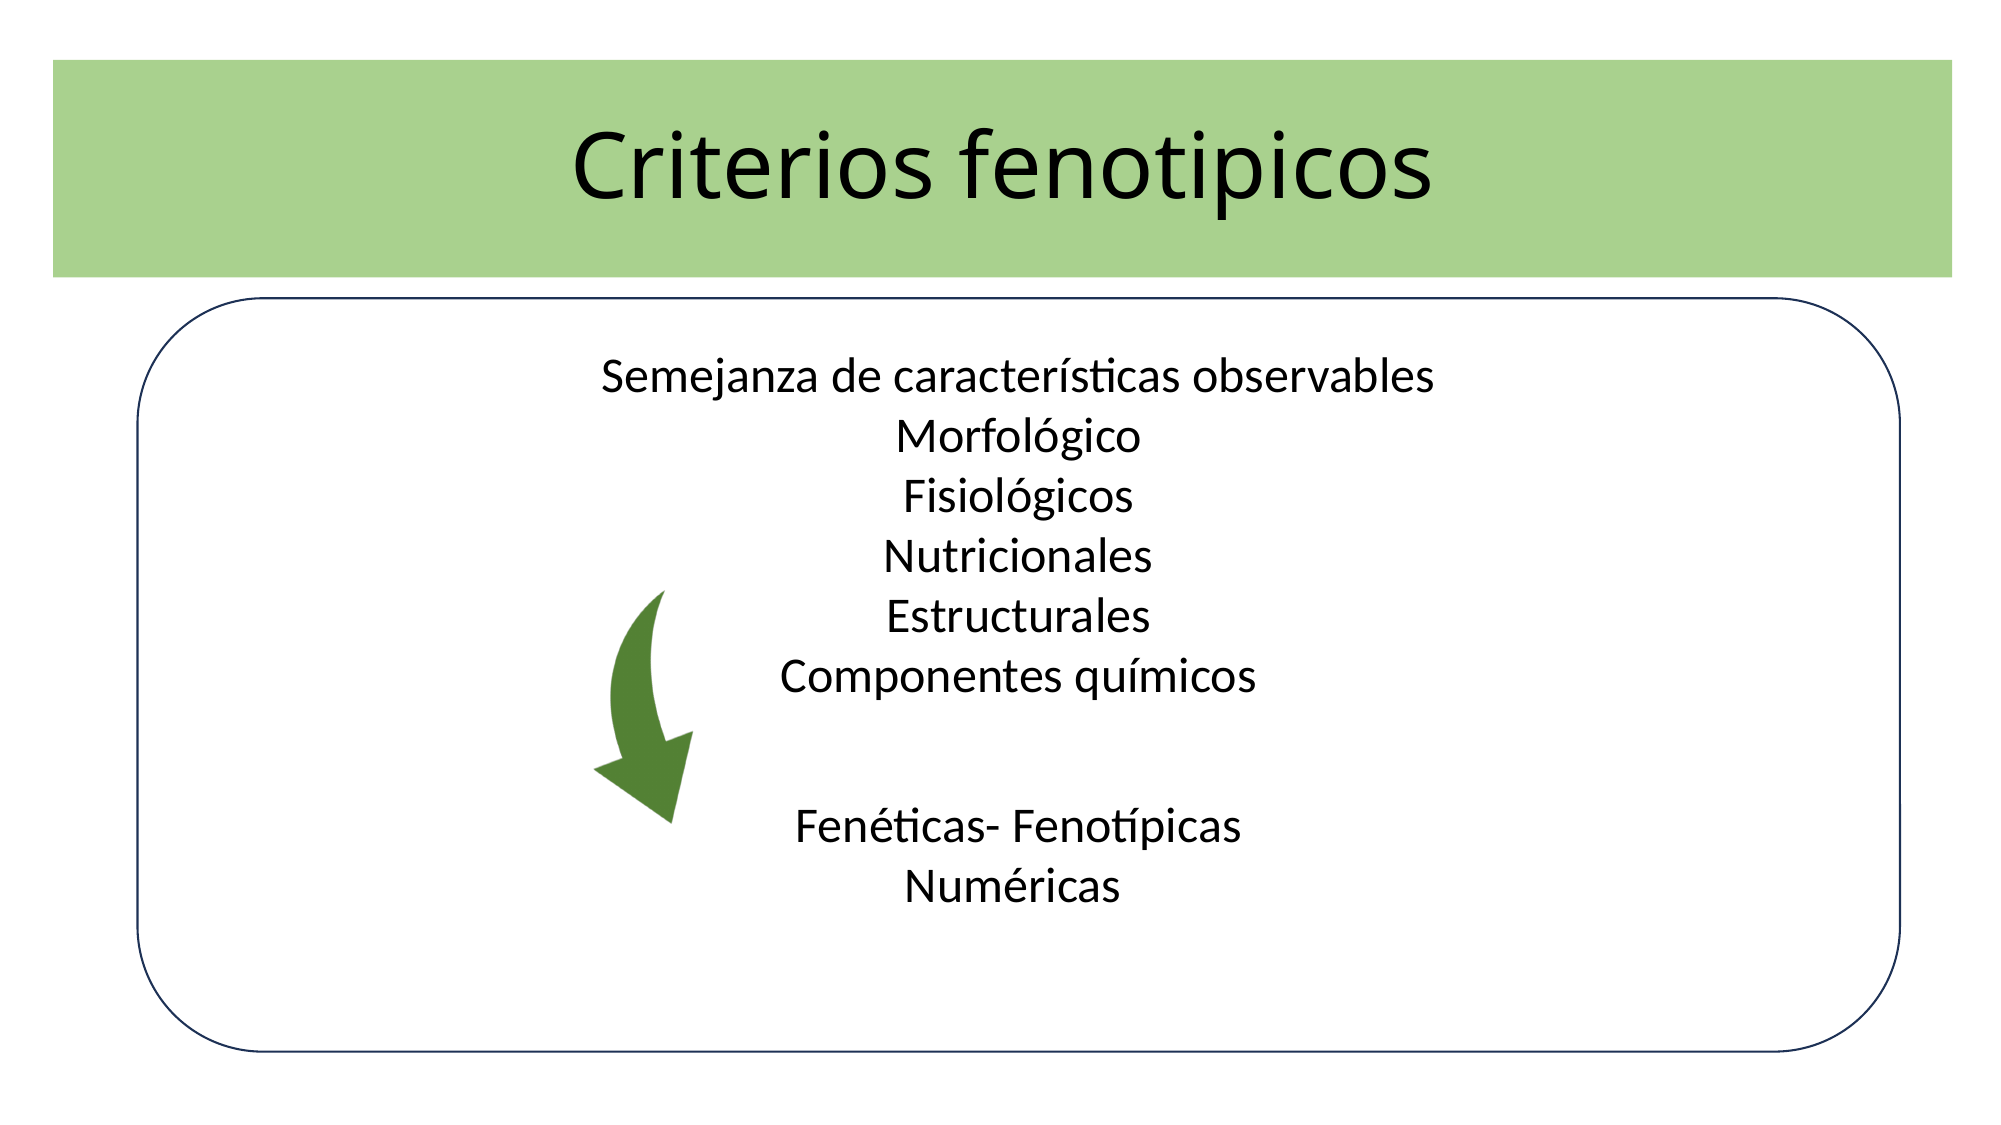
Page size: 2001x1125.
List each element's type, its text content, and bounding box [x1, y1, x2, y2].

text_box Semejanza de características observables Morfológico Fisiológicos Nutricionales Estructurales Componentes químicos Fenéticas- Fenotípicas Numéricas [136, 297, 1902, 1053]
picture [496, 556, 788, 877]
title Criterios fenotipicos [53, 59, 1953, 278]
